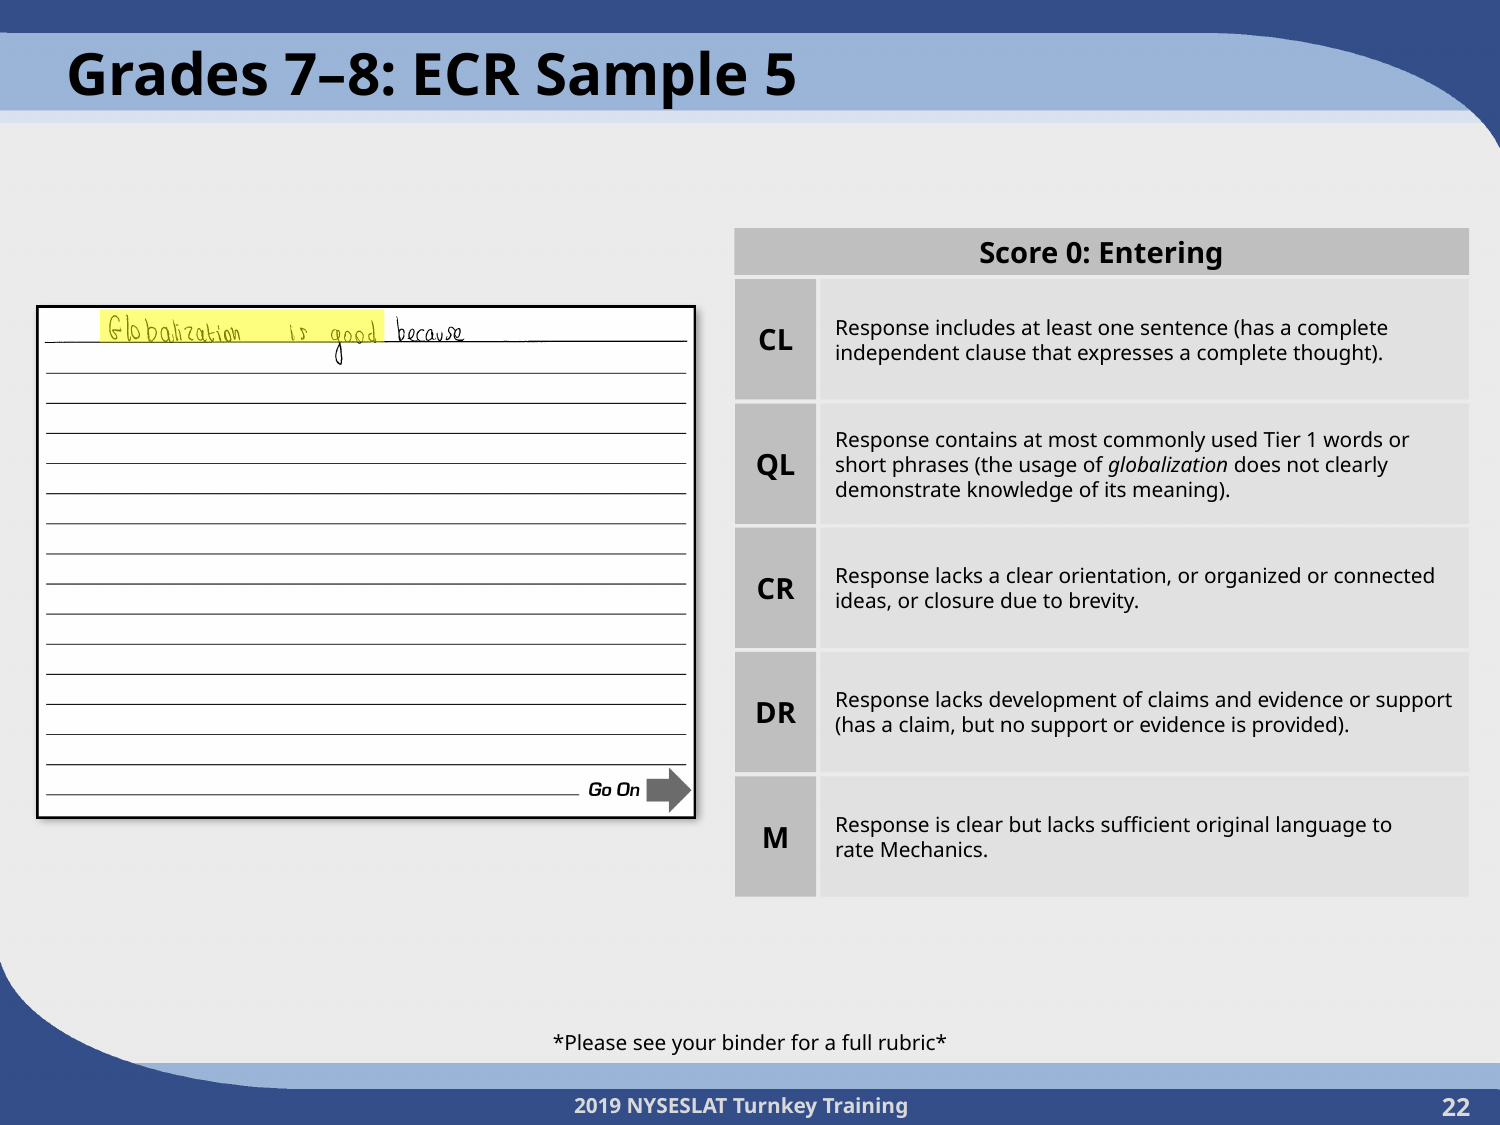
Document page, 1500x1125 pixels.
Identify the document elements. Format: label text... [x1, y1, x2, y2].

slide_number 22 [1414, 1084, 1498, 1125]
text_box *Please see your binder for a full rubric* [524, 1021, 975, 1062]
picture [0, 0, 1500, 1125]
title Grades 7–8: ECR Sample 5 [51, 40, 1402, 104]
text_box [734, 227, 1470, 897]
